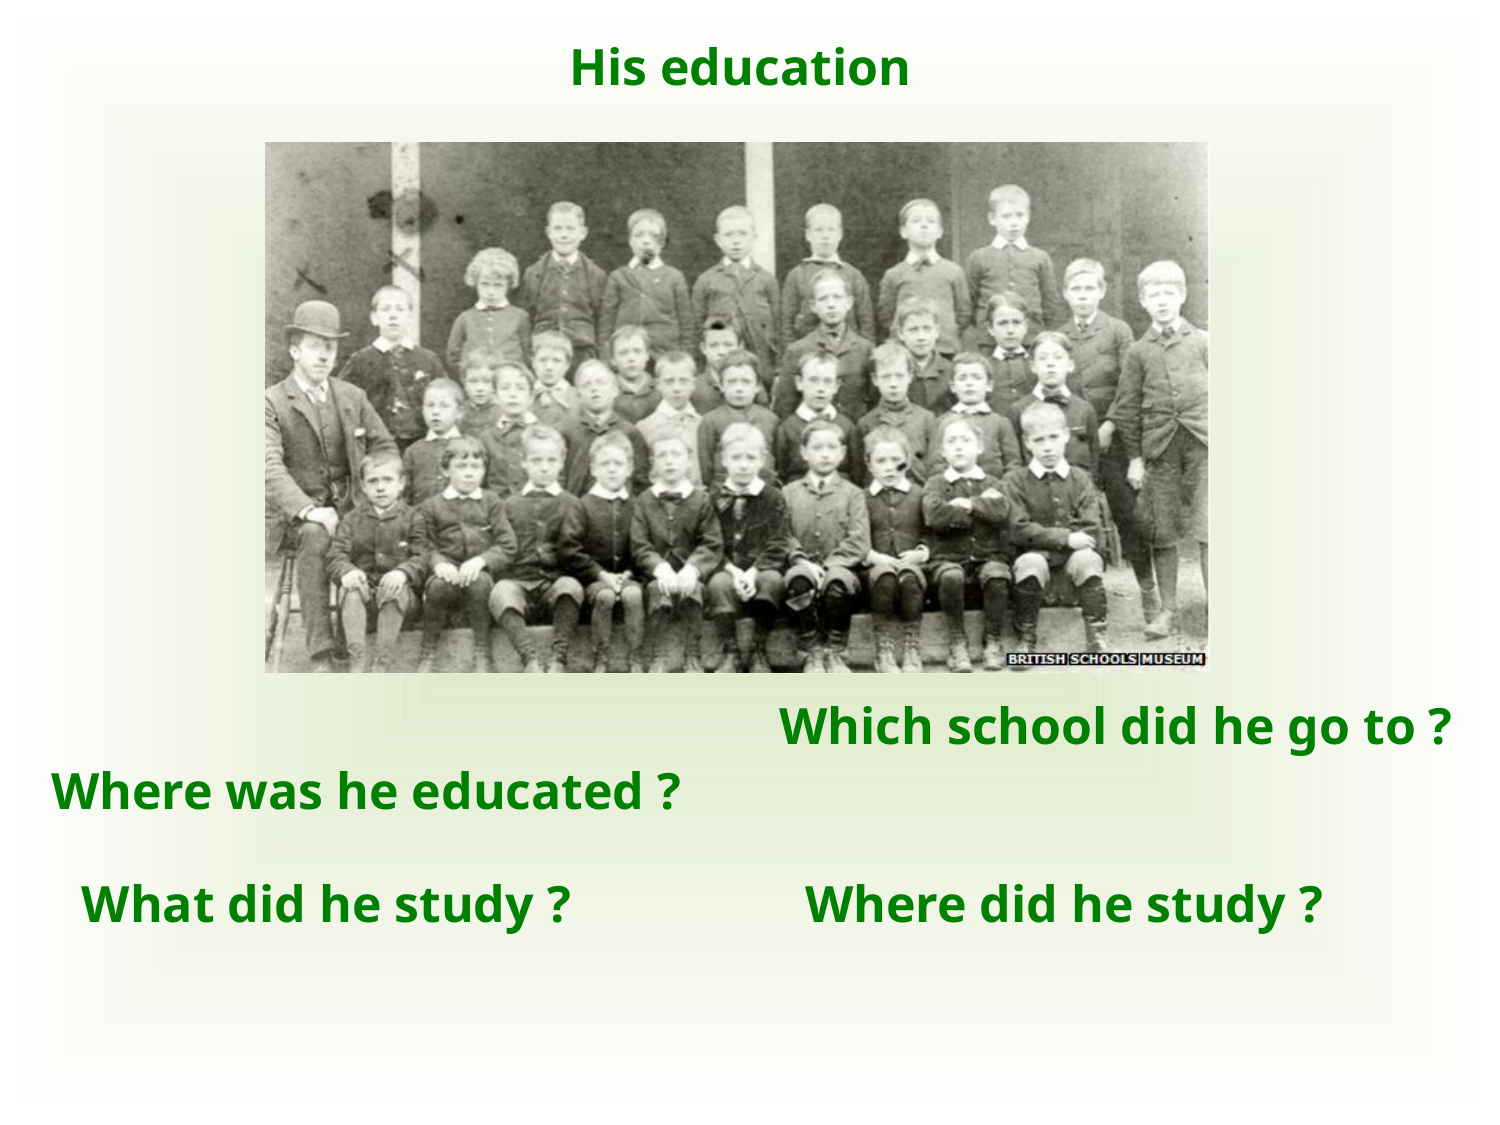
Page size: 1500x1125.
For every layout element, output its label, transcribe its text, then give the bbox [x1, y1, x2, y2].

text_box Where was he educated ? [36, 751, 710, 827]
text_box Which school did he go to ? [764, 687, 1482, 763]
text_box His education [554, 28, 927, 104]
picture [265, 141, 1210, 674]
text_box What did he study ? [67, 865, 600, 940]
text_box Where did he study ? [790, 865, 1352, 940]
